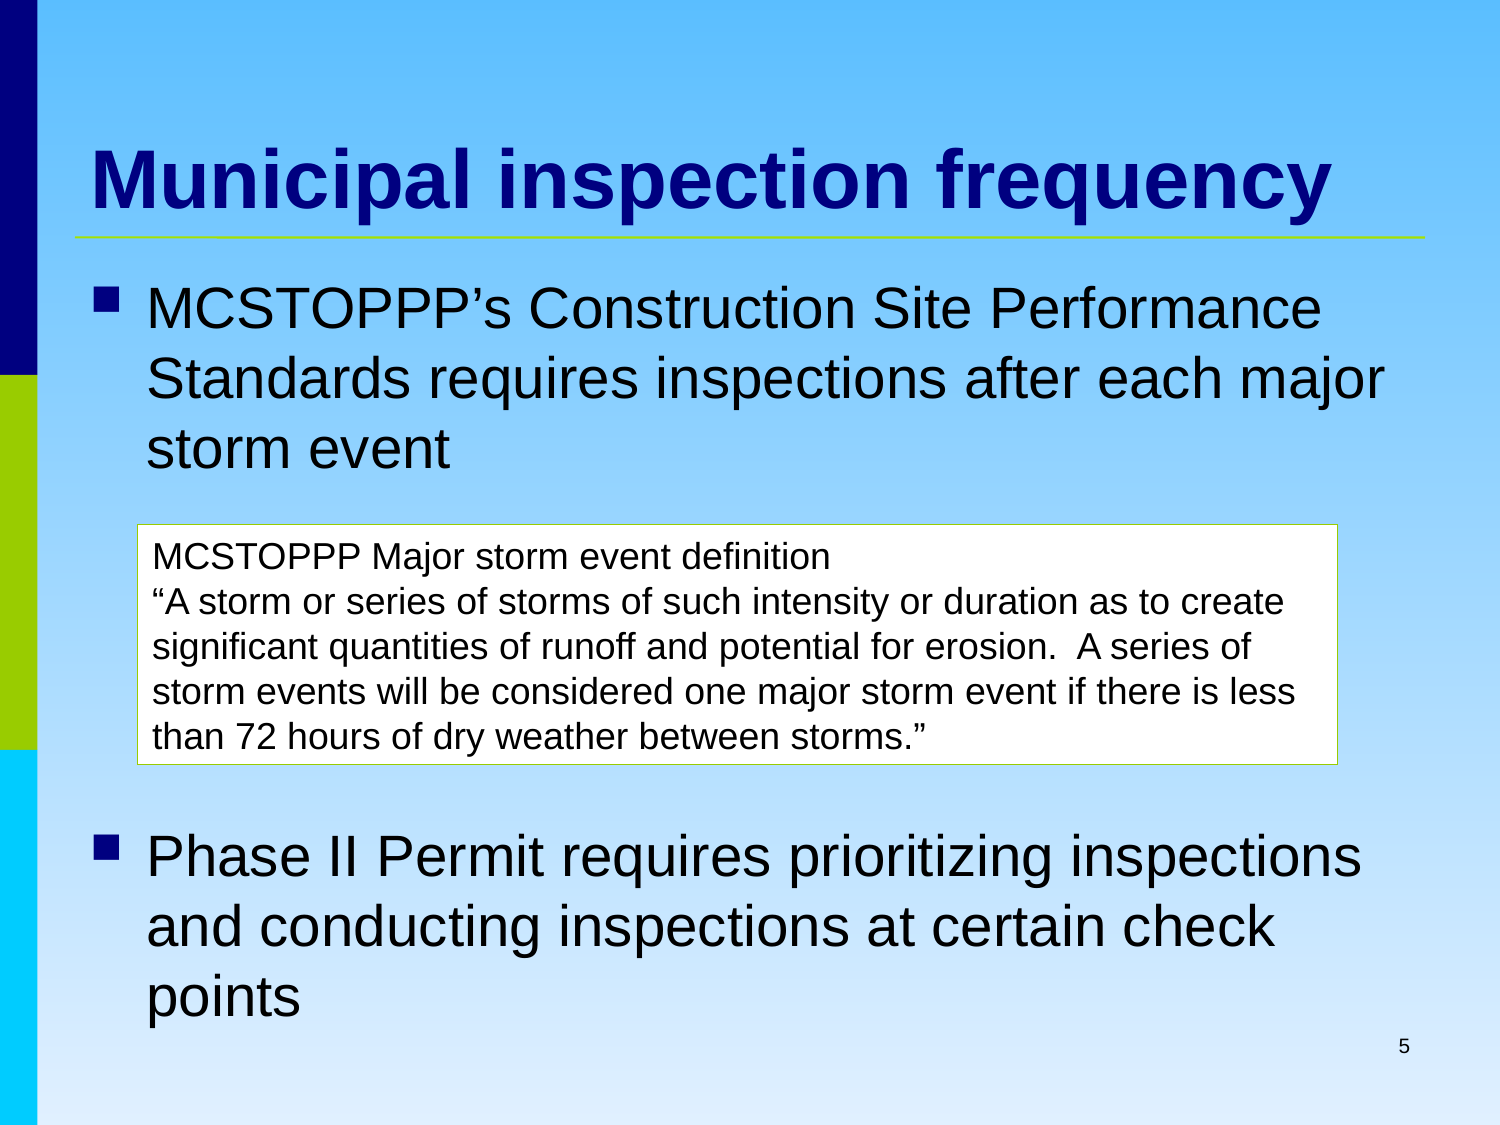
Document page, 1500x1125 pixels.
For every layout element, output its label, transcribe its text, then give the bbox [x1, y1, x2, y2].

title Municipal inspection frequency [75, 45, 1425, 233]
slide_number 5 [1074, 1024, 1426, 1101]
list MCSTOPPP’s Construction Site Performance Standards requires inspections after each major storm event Phase II Permit requires prioritizing inspections and conducting inspections at certain check points [75, 262, 1425, 1000]
text_box MCSTOPPP Major storm event definition “A storm or series of storms of such intensity or duration as to create significant quantities of runoff and potential for erosion. A series of storm events will be considered one major storm event if there is less than 72 hours of dry weather between storms.” [137, 524, 1338, 765]
